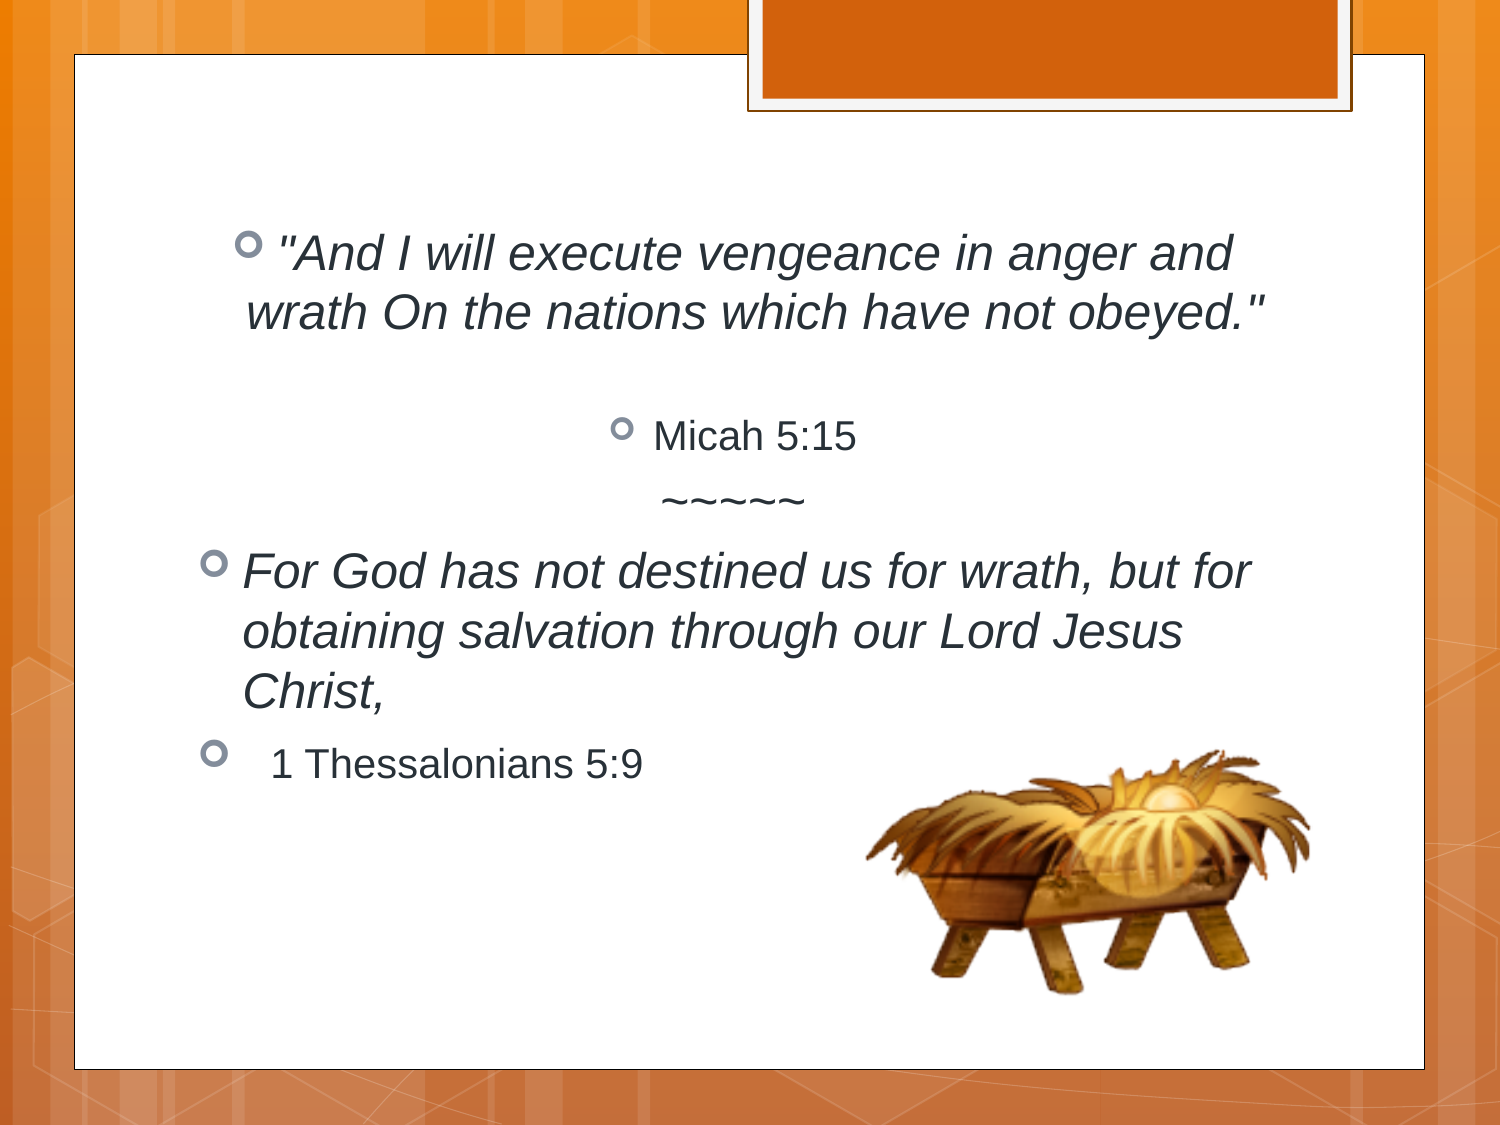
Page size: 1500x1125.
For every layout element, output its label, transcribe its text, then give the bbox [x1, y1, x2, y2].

picture [862, 593, 1313, 1044]
list "And I will execute vengeance in anger and wrath On the nations which have not obeyed." Micah 5:15 ~~~~~ For God has not destined us for wrath, but for obtaining salvation through our Lord Jesus Christ, 1 Thessalonians 5:9 [171, 212, 1283, 957]
